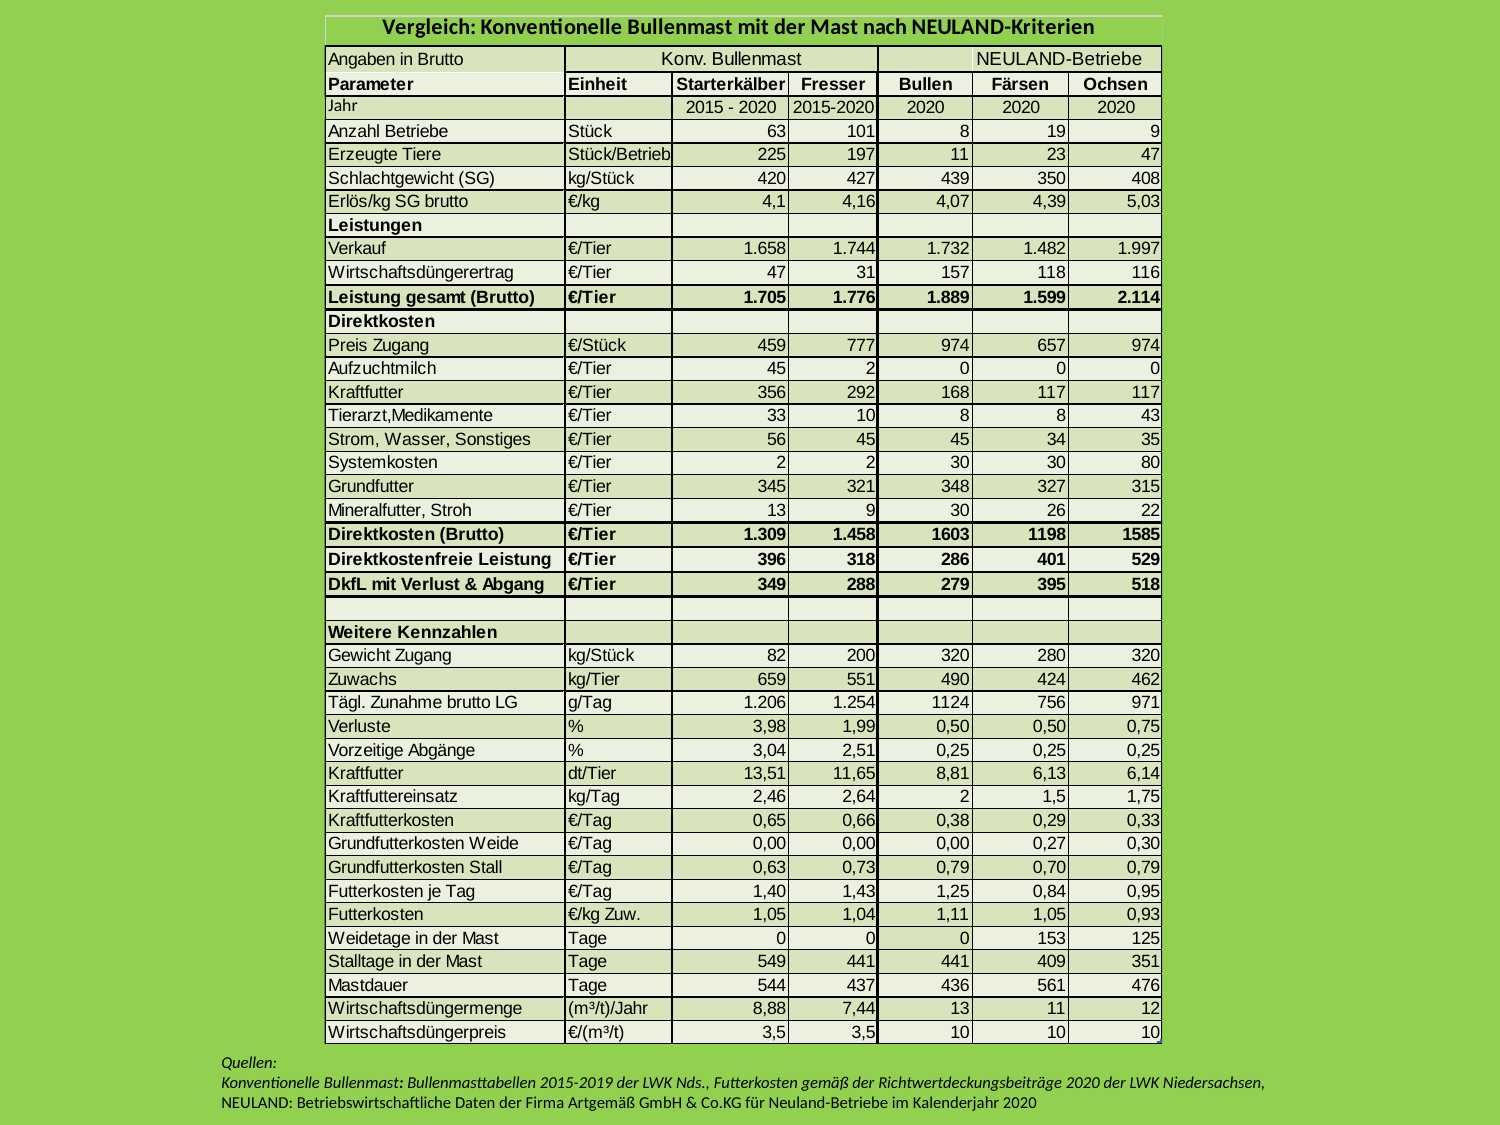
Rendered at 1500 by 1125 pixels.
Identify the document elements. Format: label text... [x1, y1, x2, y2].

text_box Quellen: Konventionelle Bullenmast: Bullenmasttabellen 2015-2019 der LWK Nds., Futterkosten gemäß der Richtwertdeckungsbeiträge 2020 der LWK Niedersachsen, NEULAND: Betriebswirtschaftliche Daten der Firma Artgemäß GmbH & Co.KG für Neuland-Betriebe im Kalenderjahr 2020 [206, 1044, 1400, 1125]
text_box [324, 15, 1164, 1045]
